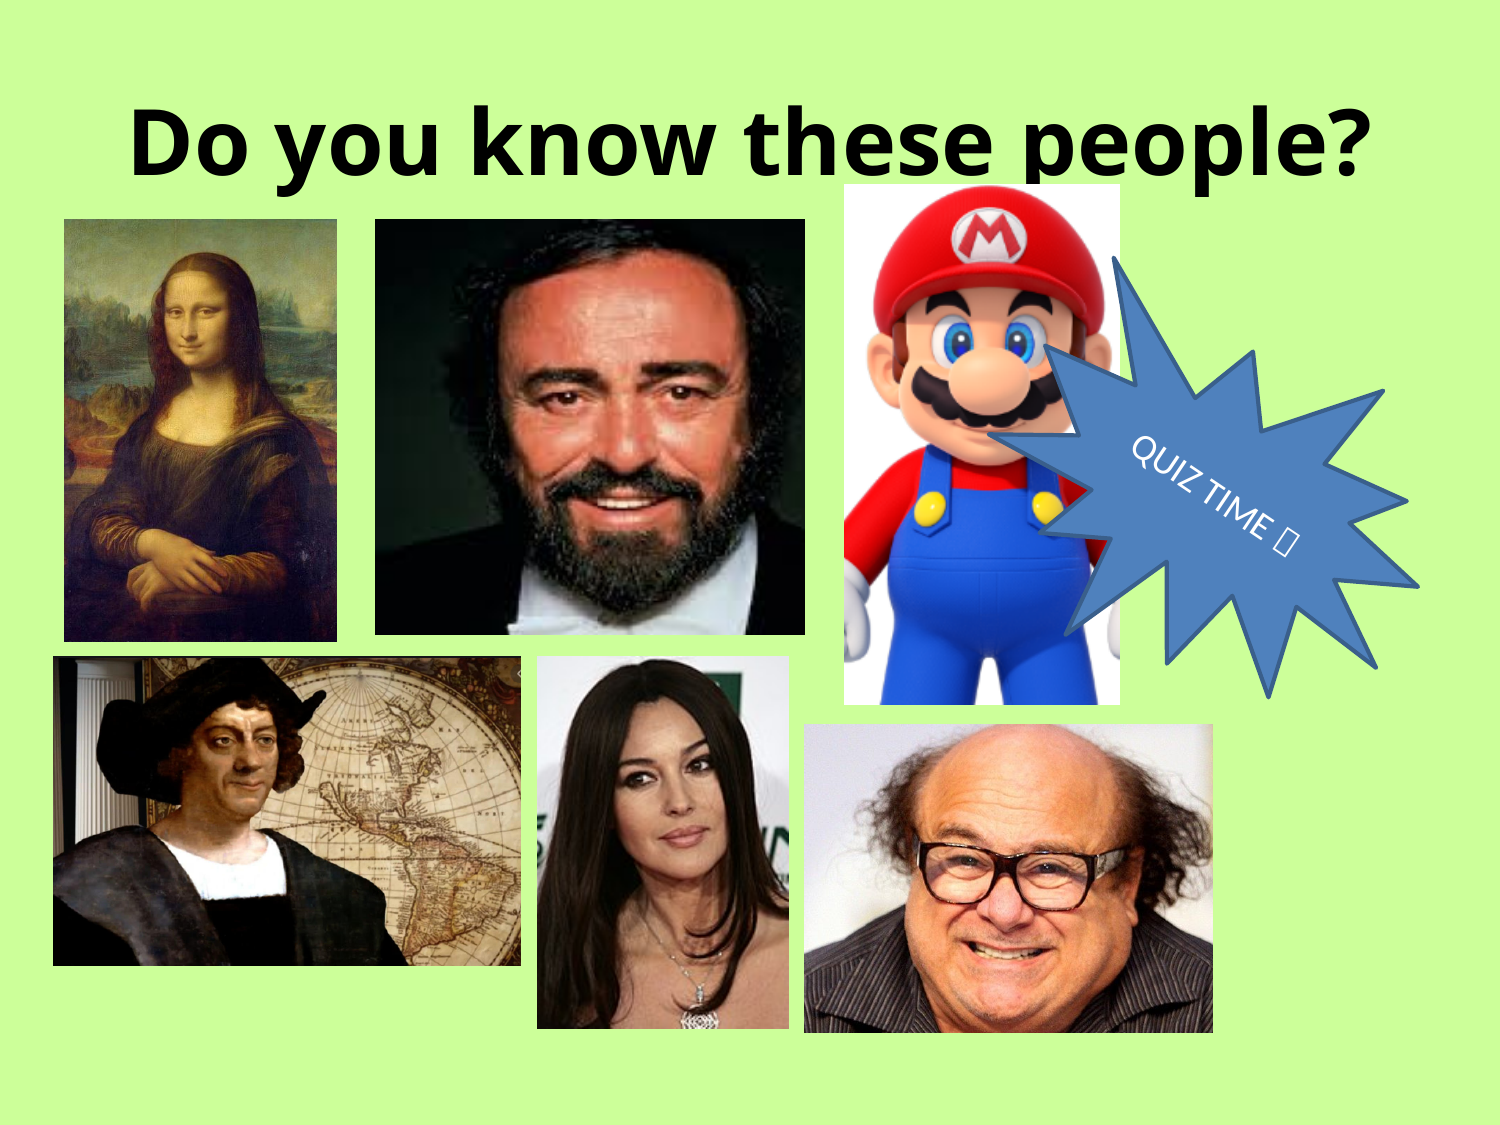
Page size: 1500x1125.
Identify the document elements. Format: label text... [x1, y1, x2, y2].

picture [537, 656, 790, 1030]
picture [844, 184, 1120, 706]
text_box QUIZ TIME  [1125, 273, 1420, 700]
picture [803, 724, 1213, 1033]
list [64, 219, 337, 642]
picture [375, 219, 805, 635]
title Do you know these people? [75, 45, 1425, 233]
picture [53, 656, 522, 966]
